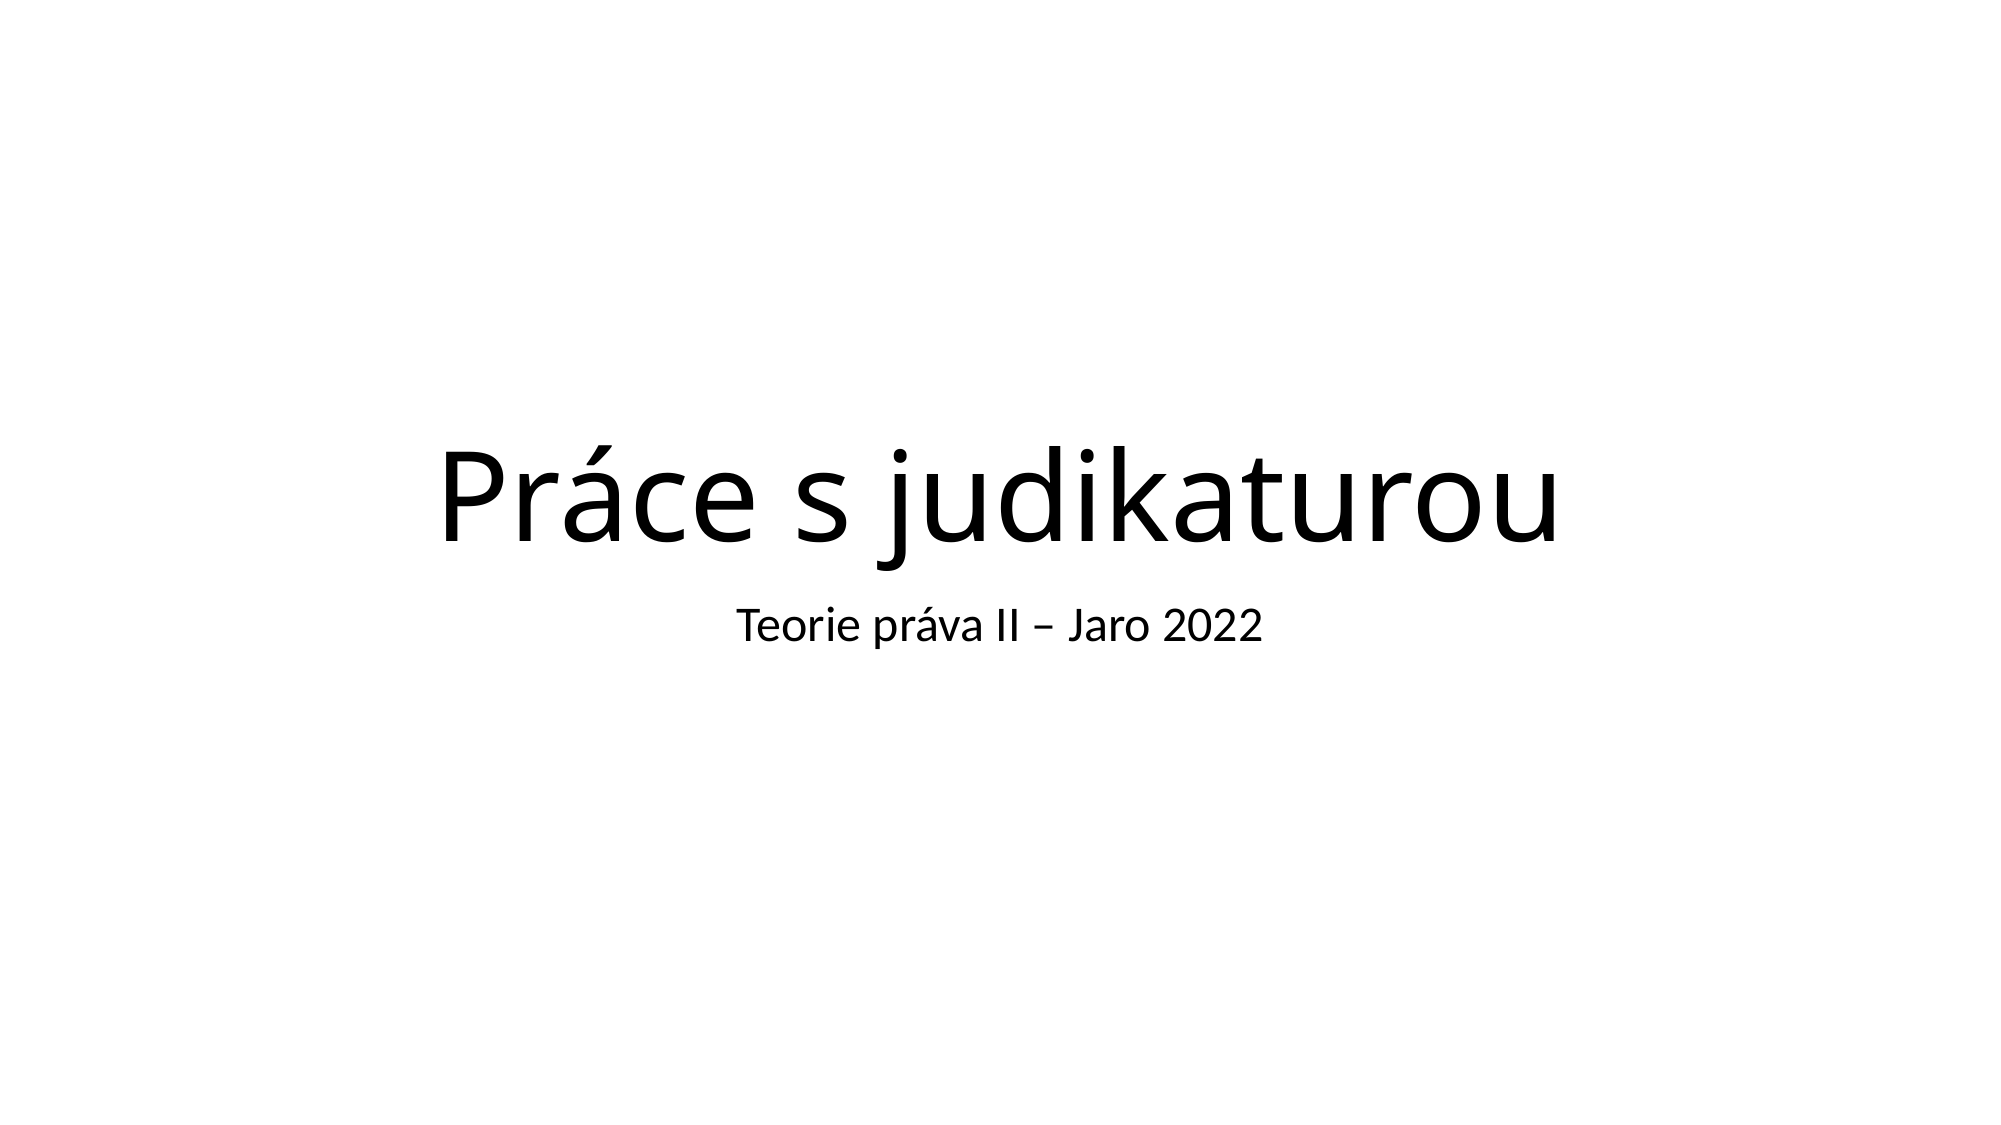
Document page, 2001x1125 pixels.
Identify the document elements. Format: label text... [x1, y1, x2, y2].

subtitle Teorie práva II – Jaro 2022 [249, 590, 1750, 863]
title Práce s judikaturou [249, 184, 1750, 576]
